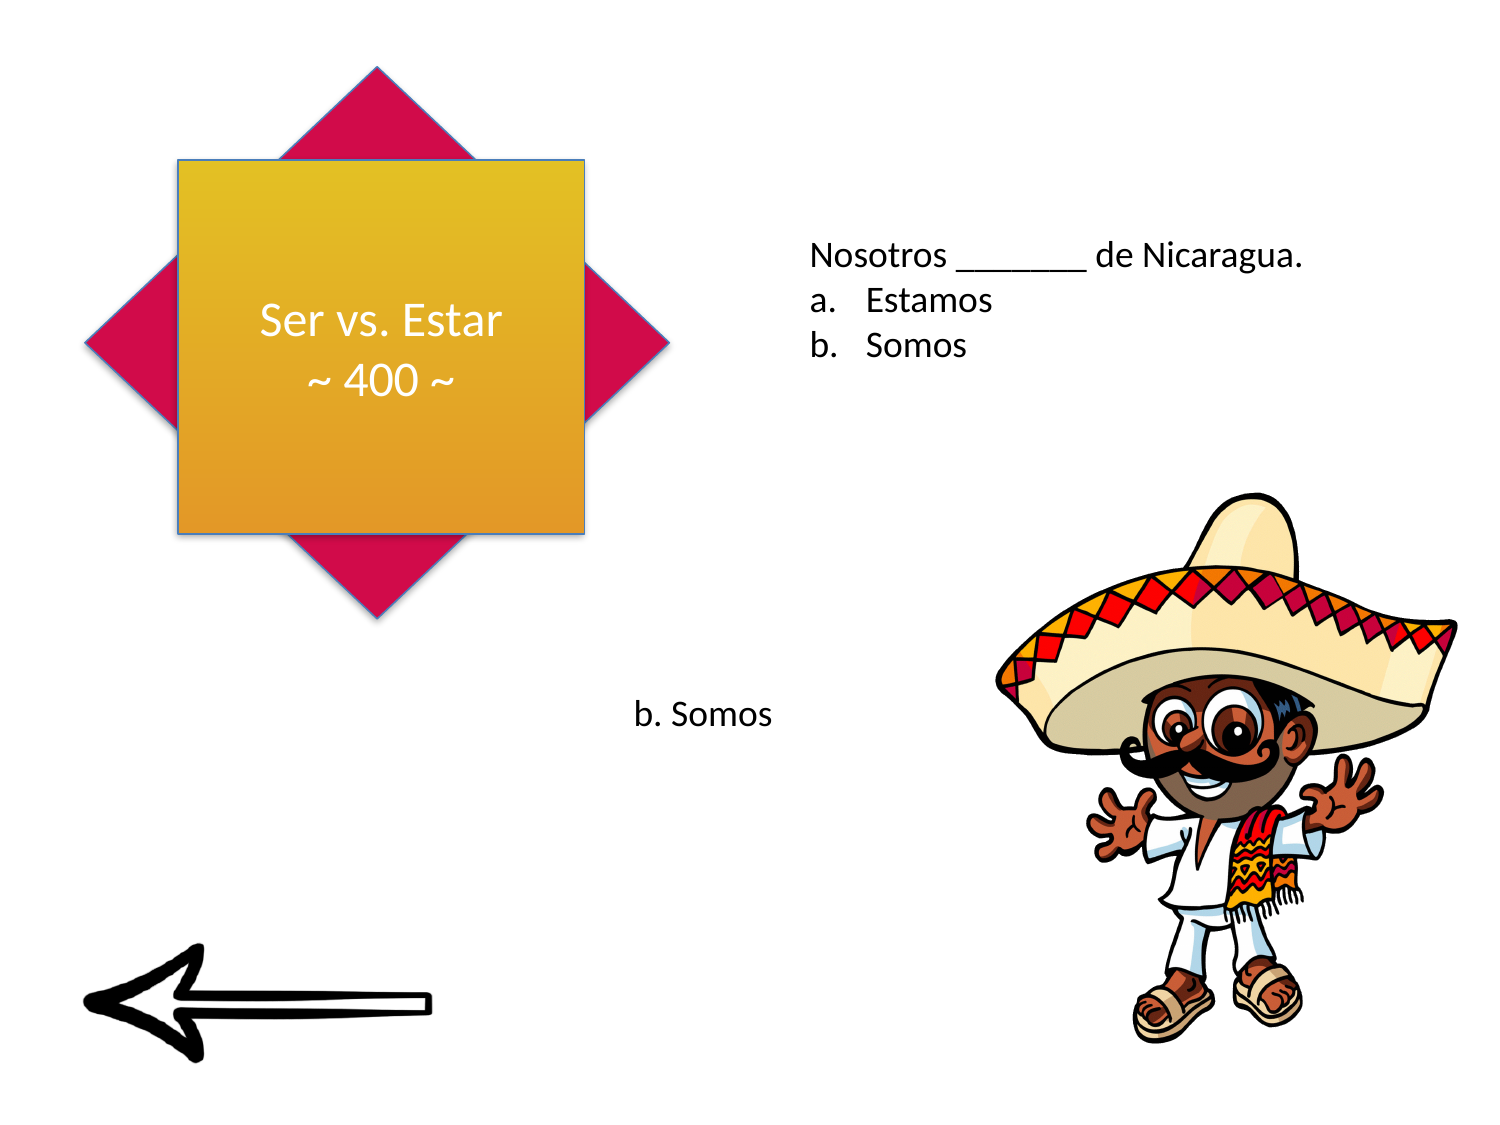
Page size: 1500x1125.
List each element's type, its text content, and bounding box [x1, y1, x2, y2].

text_box Nosotros _______ de Nicaragua. Estamos Somos [794, 222, 1327, 373]
text_box [294, 542, 460, 620]
picture [995, 492, 1458, 1044]
text_box Ser vs. Estar ~ 400 ~ [177, 159, 585, 535]
text_box [279, 66, 475, 158]
text_box b. Somos [618, 681, 990, 742]
picture [35, 775, 489, 1125]
text_box [84, 259, 172, 427]
text_box [588, 264, 671, 421]
